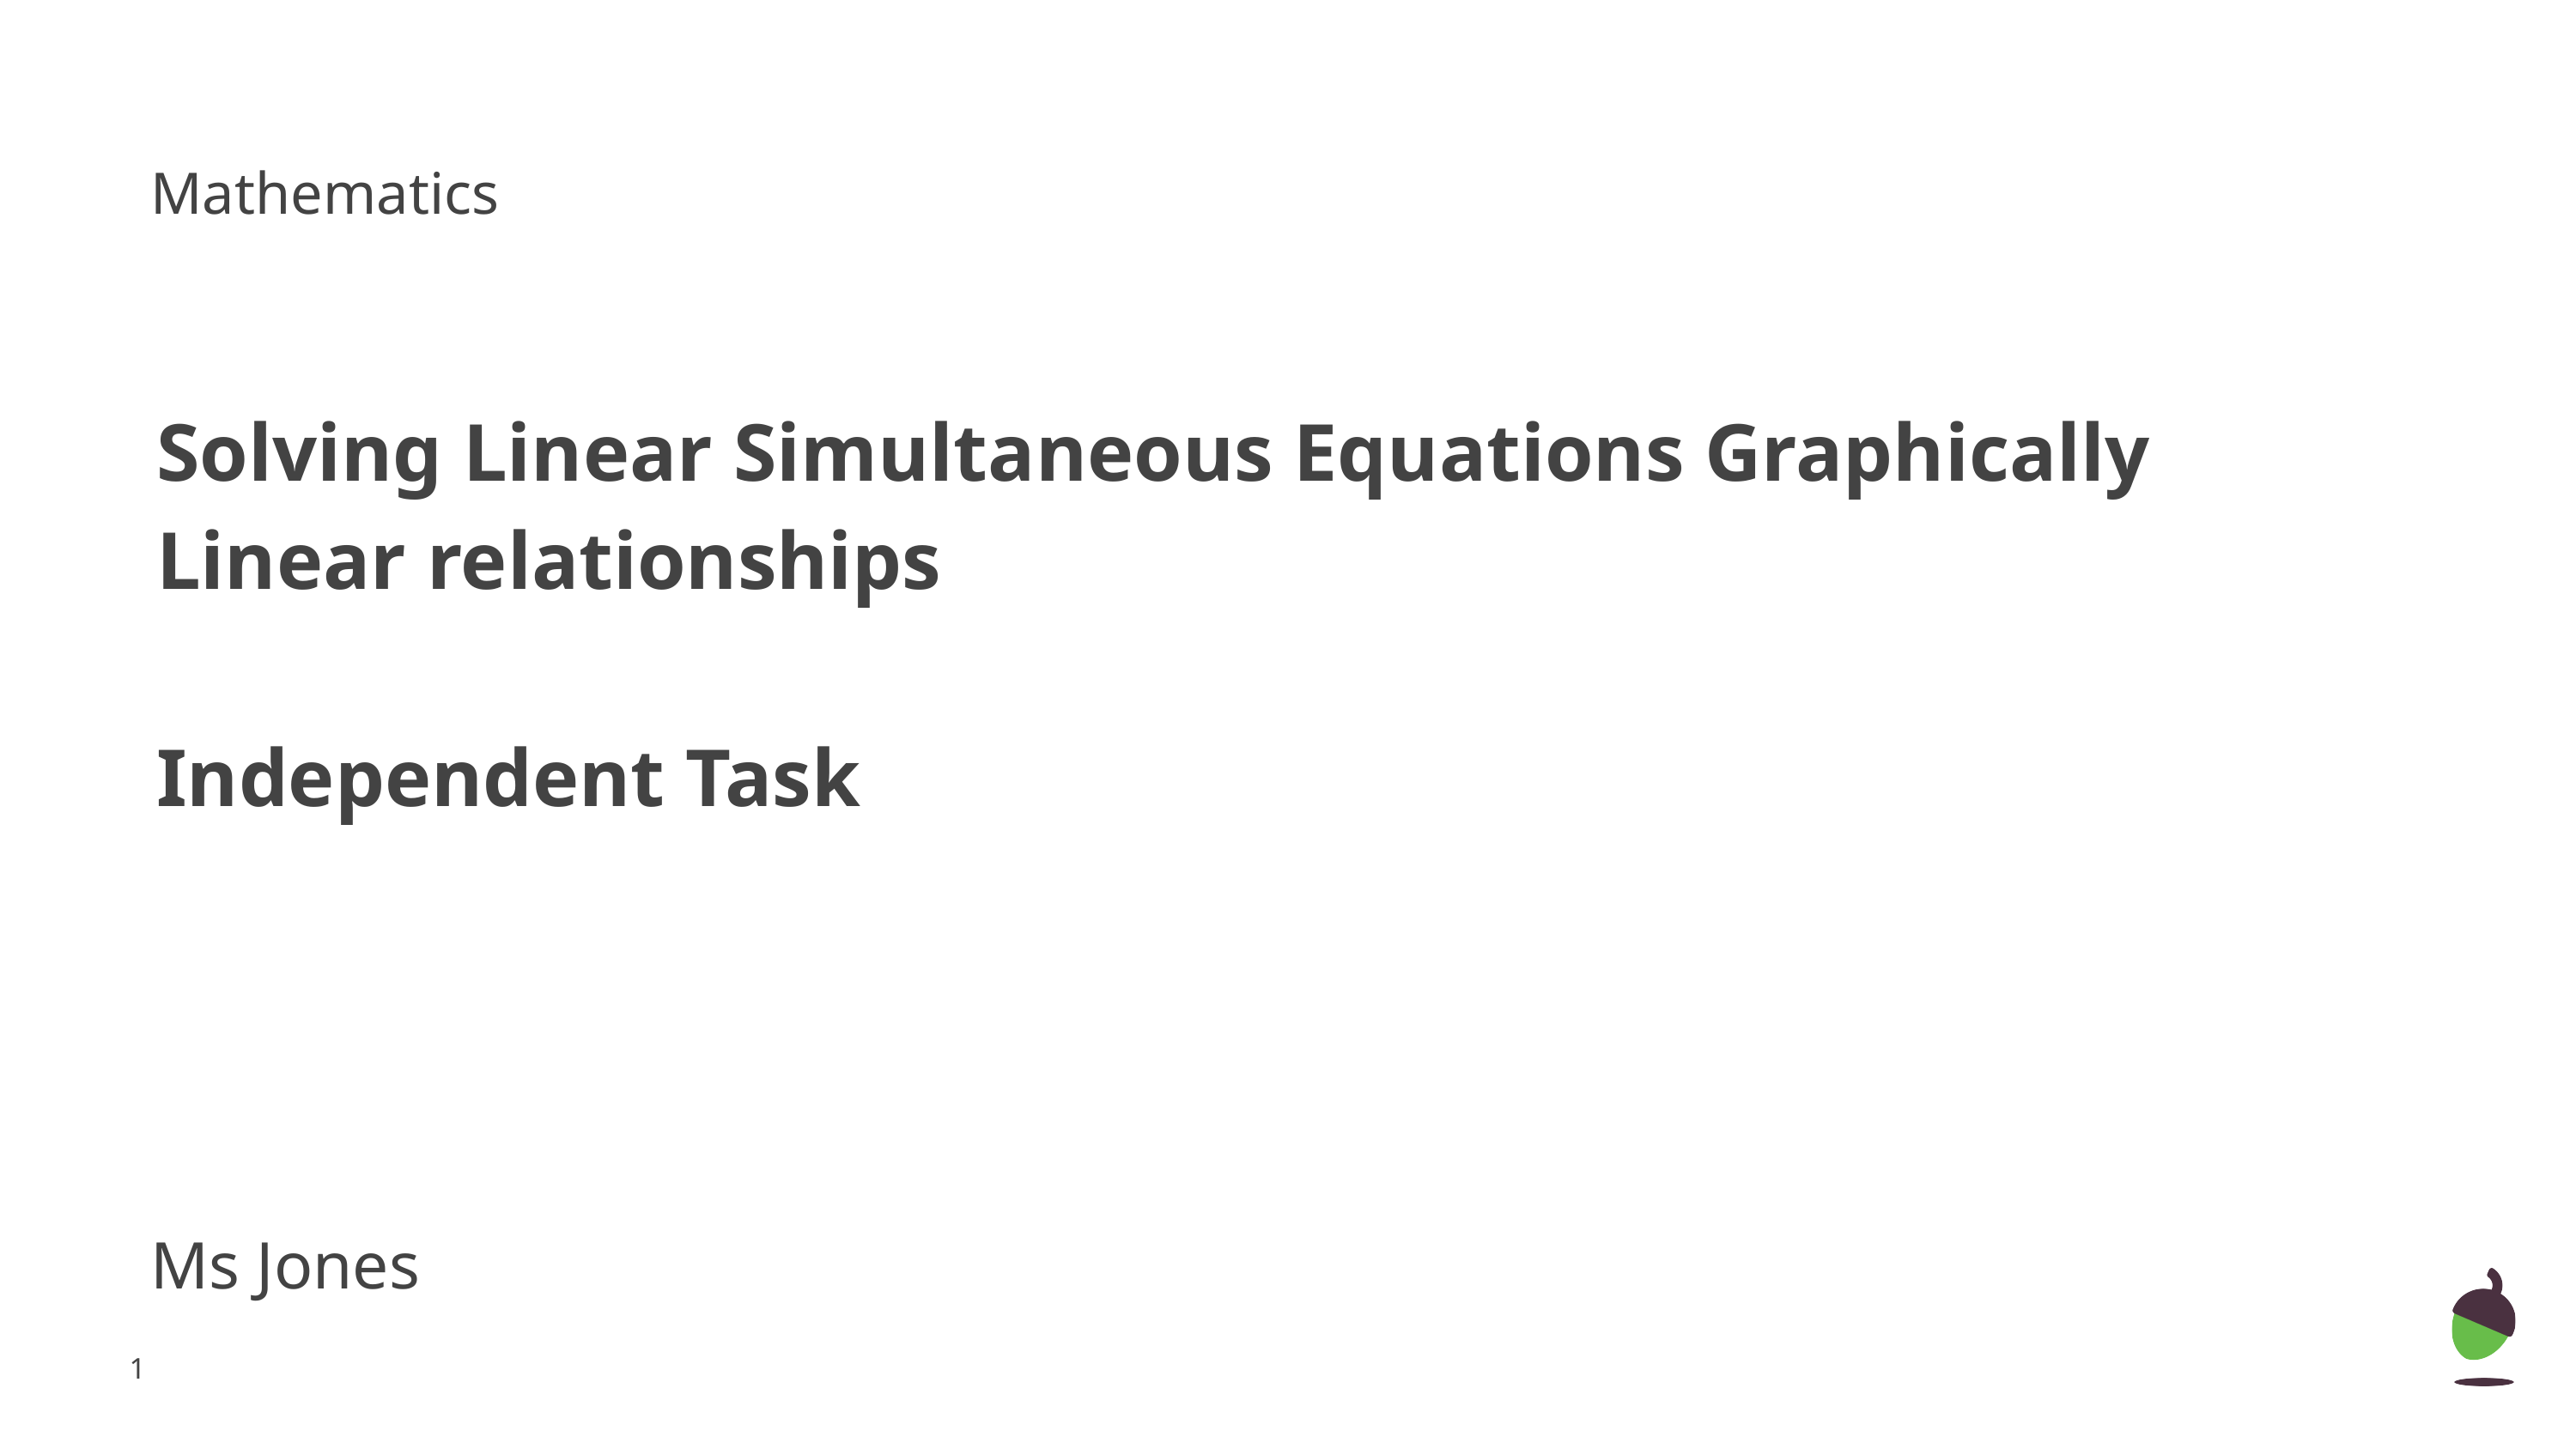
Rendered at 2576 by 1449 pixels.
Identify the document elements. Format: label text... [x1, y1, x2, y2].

text_box Mathematics [150, 147, 2469, 252]
text_box Ms Jones [150, 1212, 627, 1319]
picture [2451, 1268, 2516, 1386]
slide_number ‹#› [129, 1349, 332, 1401]
text_box Solving Linear Simultaneous Equations Graphically Linear relationships Independent Task [156, 387, 2474, 1032]
